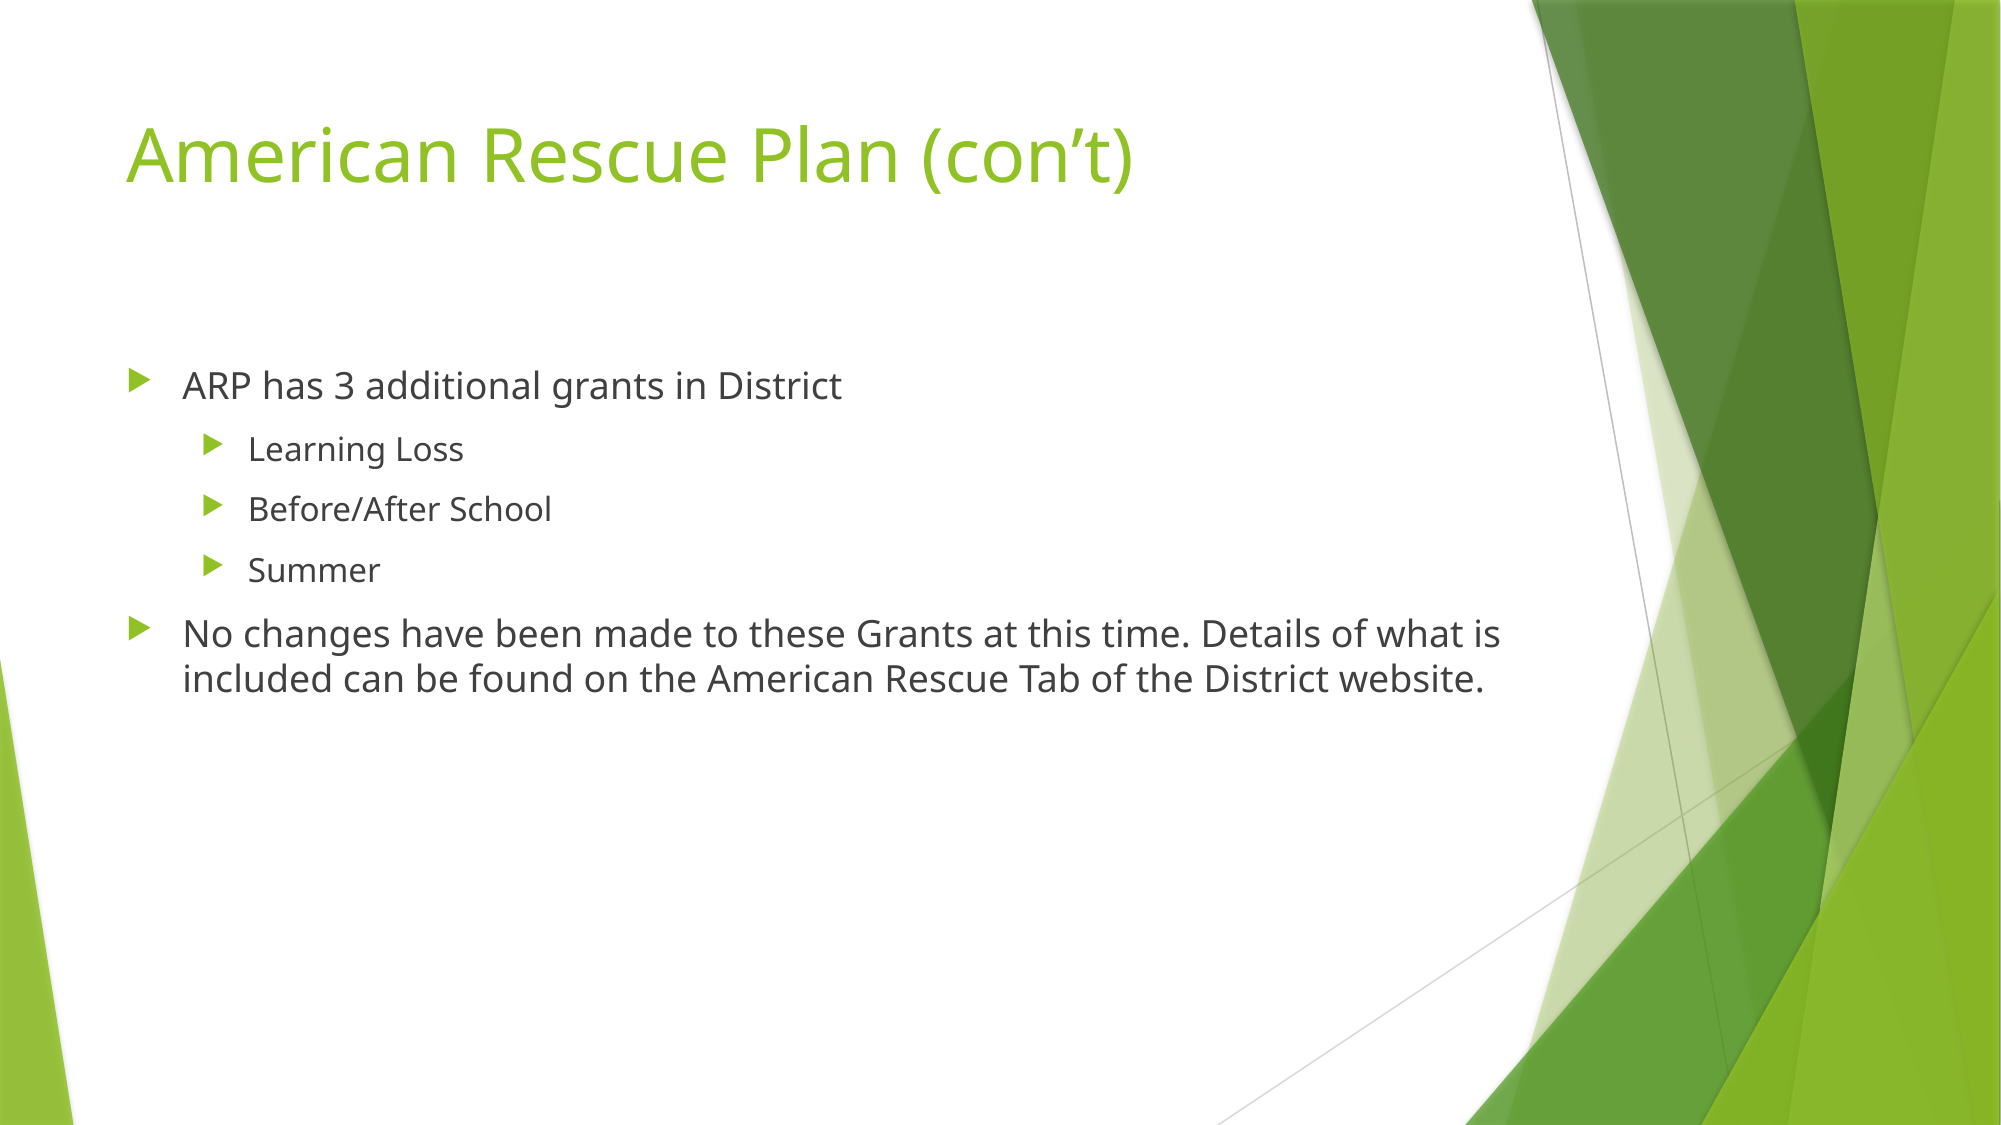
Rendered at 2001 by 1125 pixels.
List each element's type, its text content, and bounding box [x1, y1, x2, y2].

list ARP has 3 additional grants in District Learning Loss Before/After School Summer No changes have been made to these Grants at this time. Details of what is included can be found on the American Rescue Tab of the District website. [111, 354, 1522, 992]
title American Rescue Plan (con’t) [111, 99, 1522, 317]
